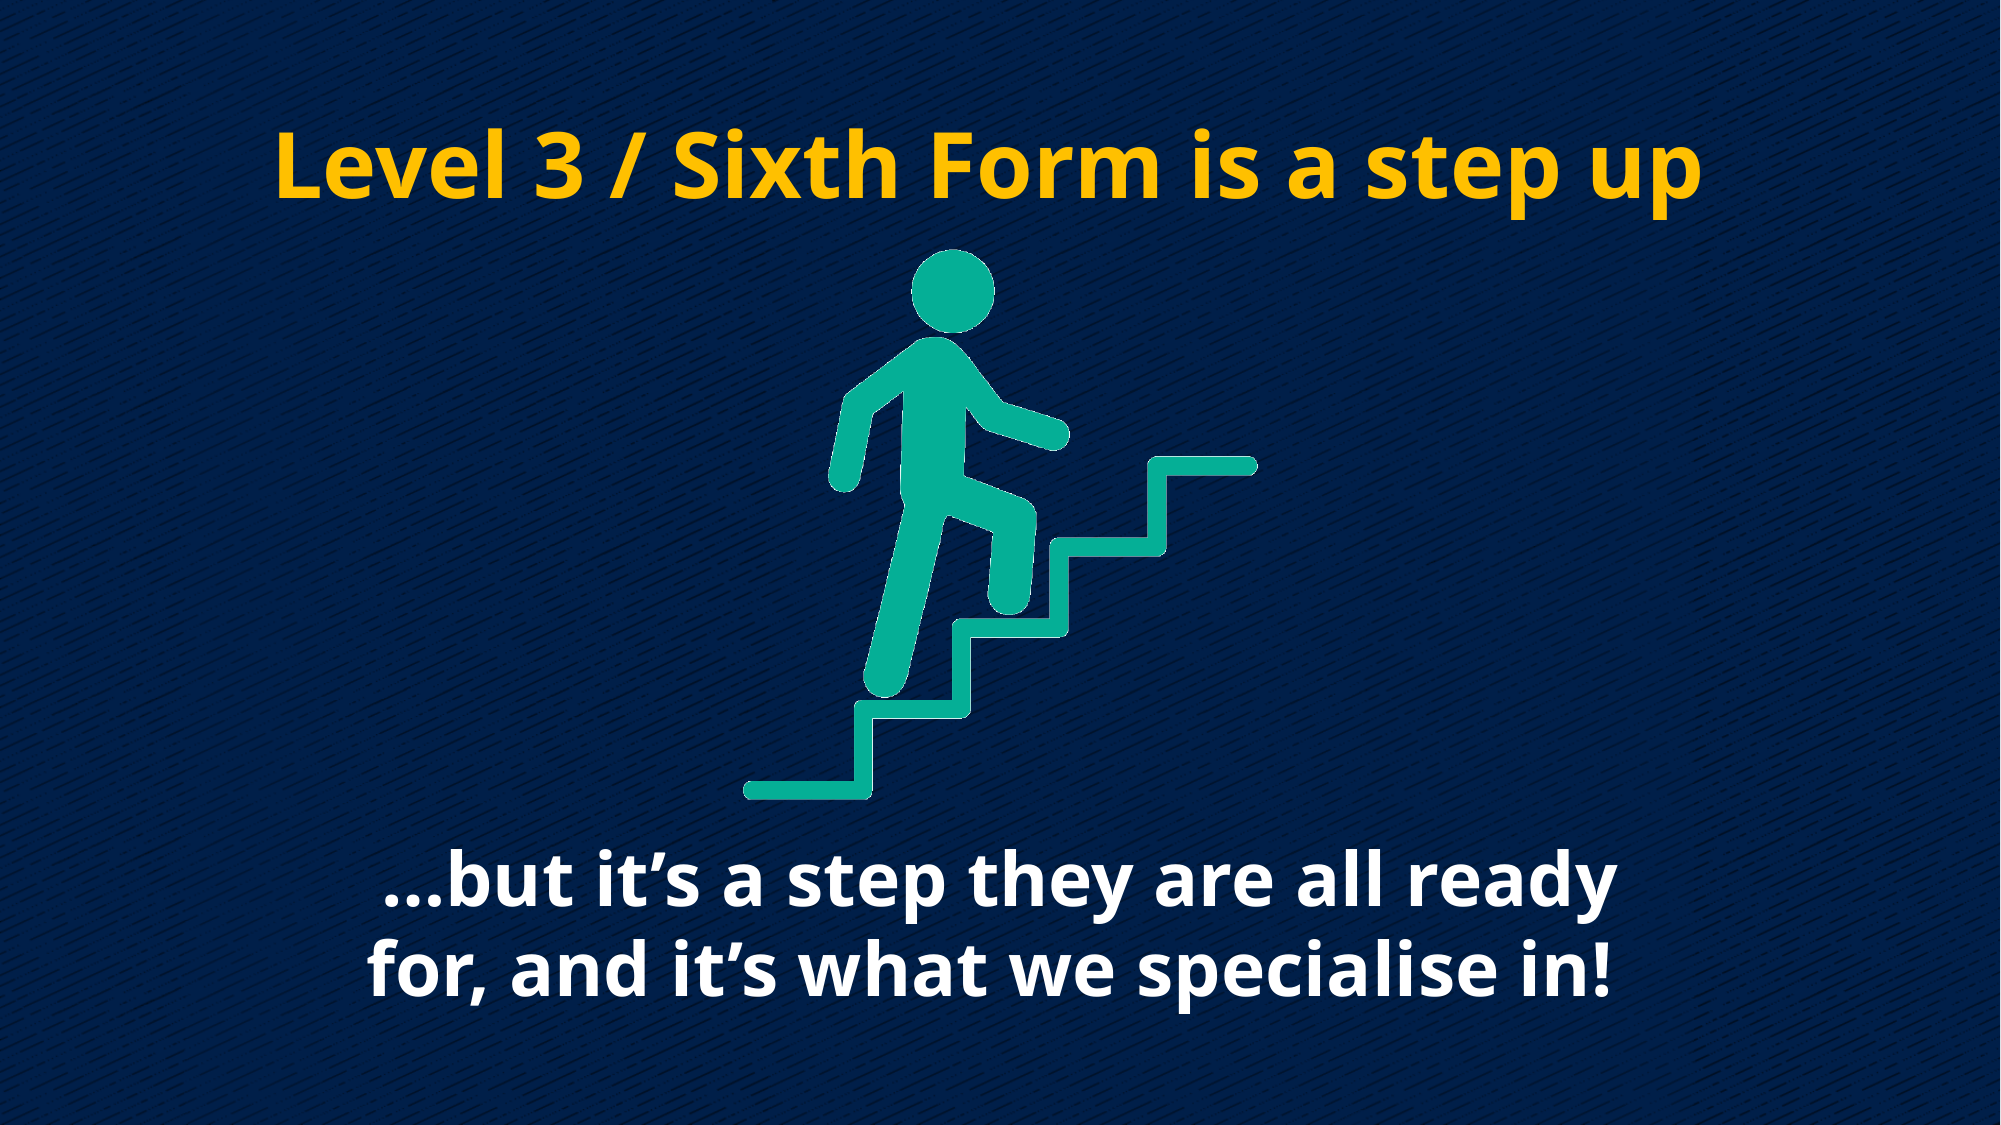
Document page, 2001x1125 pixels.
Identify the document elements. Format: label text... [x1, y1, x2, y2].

text_box …but it’s a step they are all ready for, and it’s what we specialise in! [327, 824, 1672, 1019]
title Level 3 / Sixth Form is a step up [137, 59, 1863, 278]
picture [0, 0, 2001, 1125]
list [555, 168, 1445, 881]
